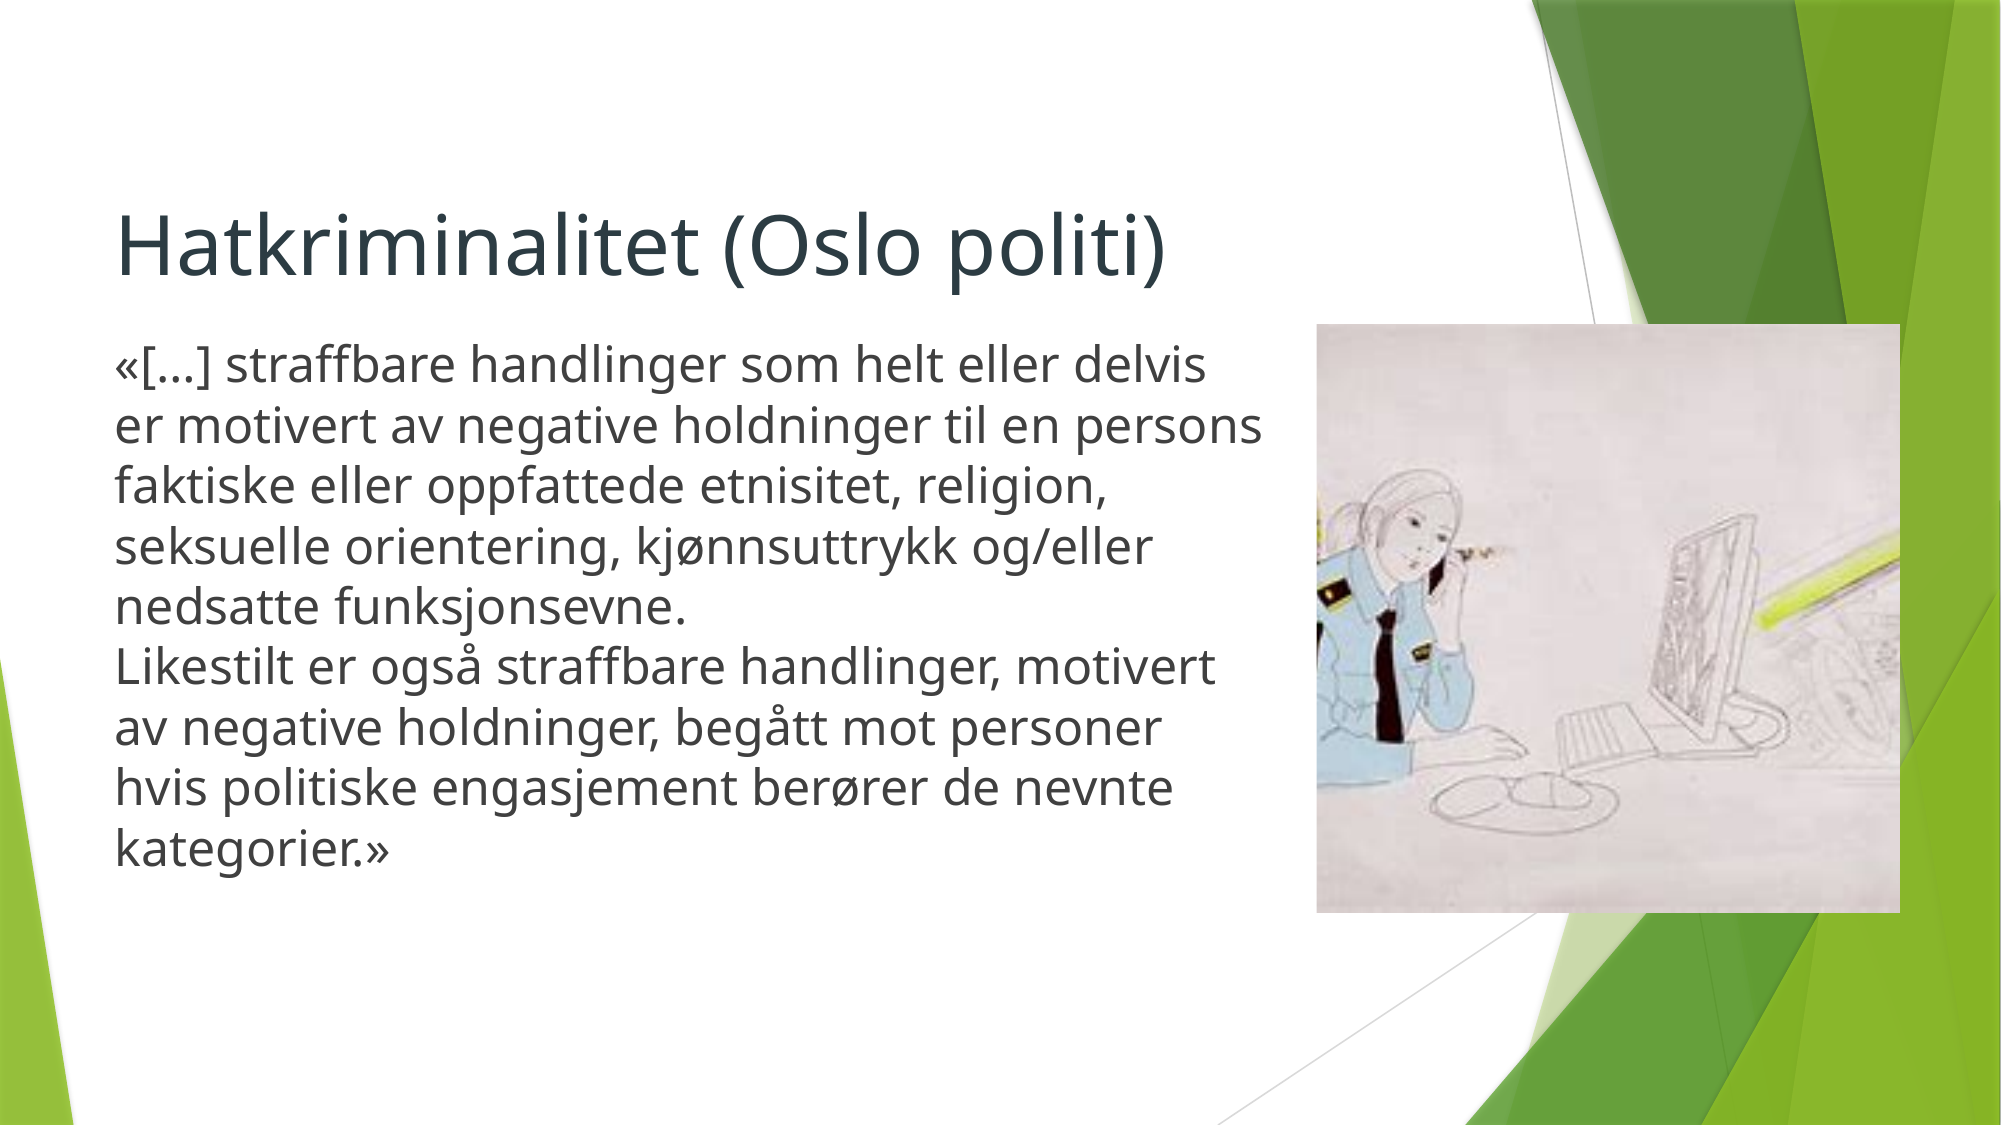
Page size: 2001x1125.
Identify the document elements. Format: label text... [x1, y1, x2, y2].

picture [1316, 324, 1901, 913]
list «[…] straffbare handlinger som helt eller delvis er motivert av negative holdninger til en persons faktiske eller oppfattede etnisitet, religion, seksuelle orientering, kjønnsuttrykk og/eller nedsatte funksjonsevne. Likestilt er også straffbare handlinger, motivert av negative holdninger, begått mot personer hvis politiske engasjement berører de nevnte kategorier.» [99, 324, 1284, 913]
title Hatkriminalitet (Oslo politi) [99, 50, 1900, 300]
